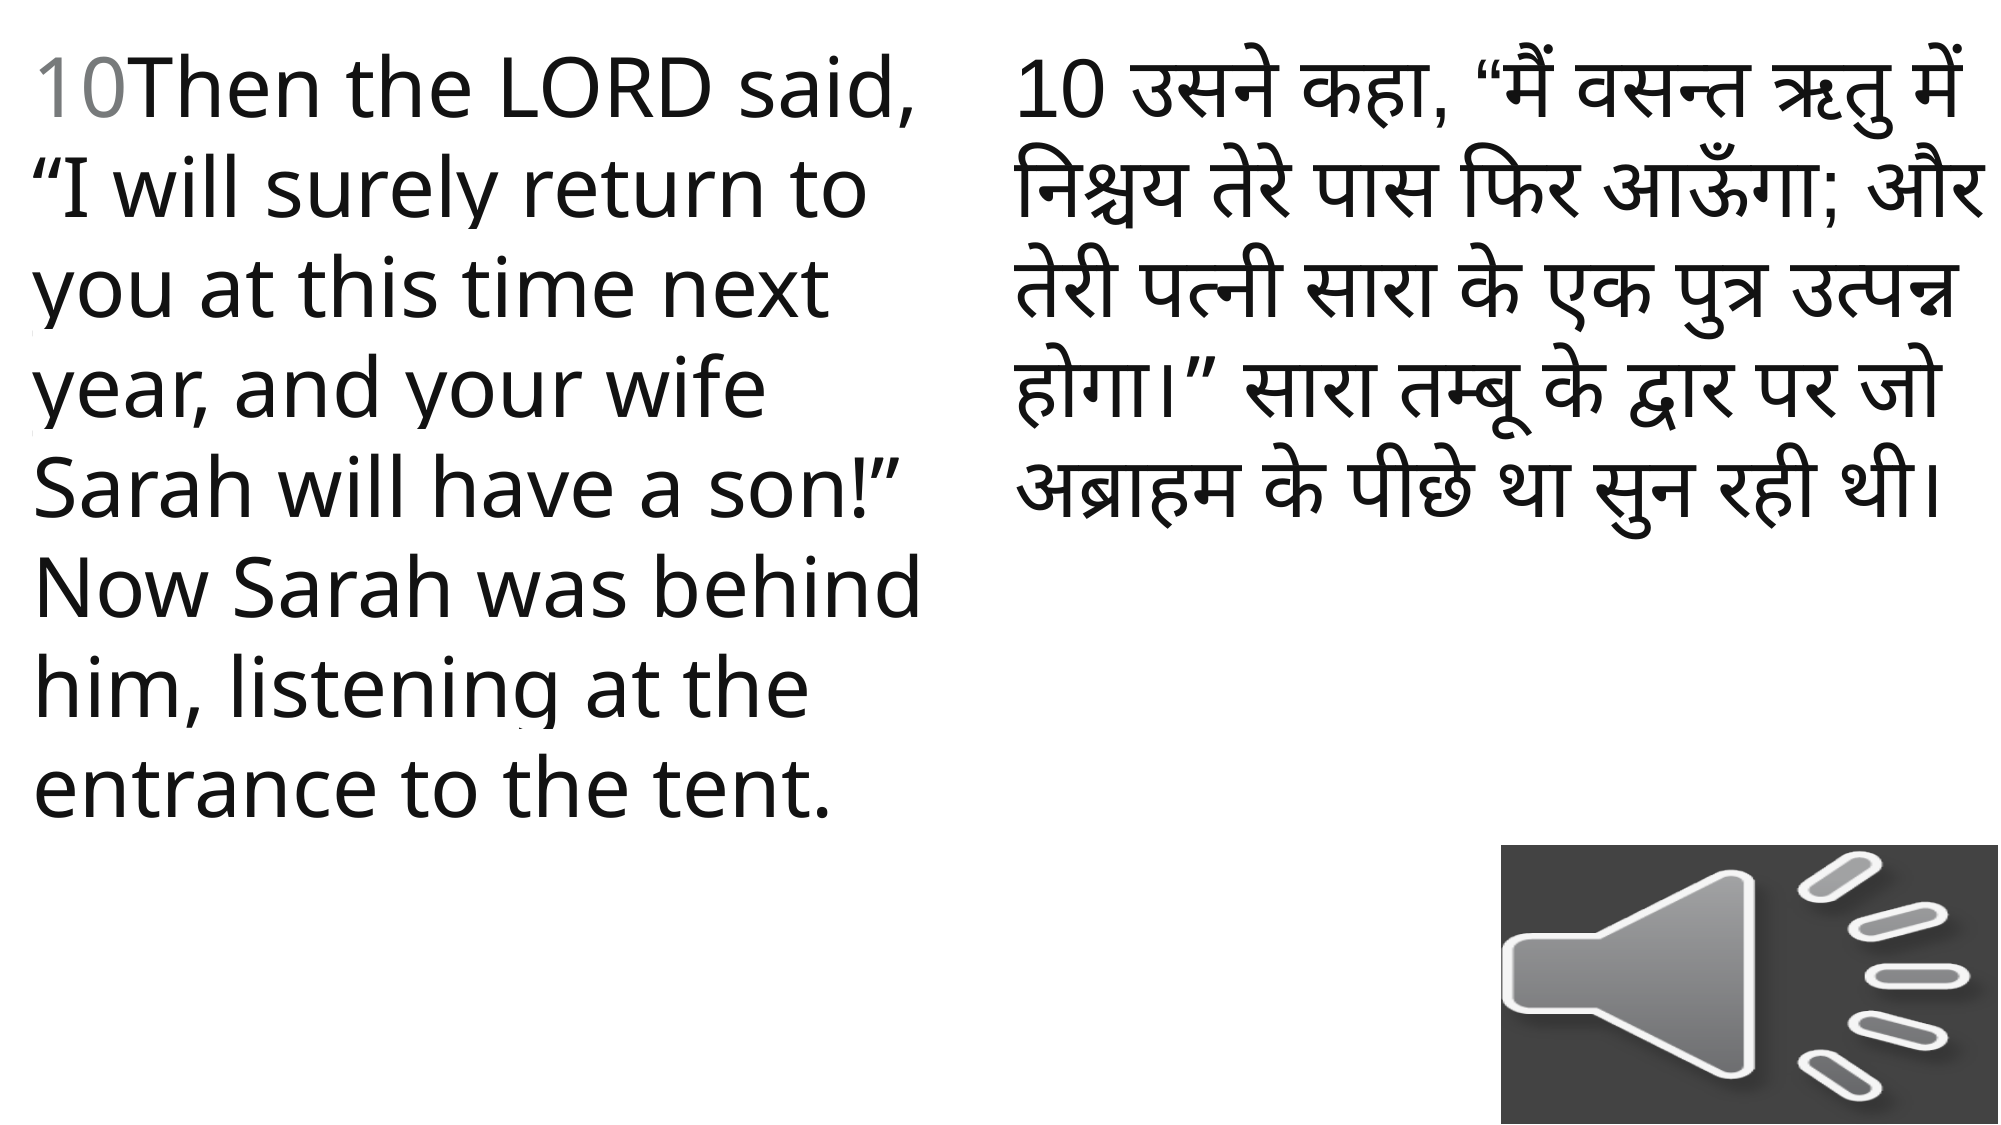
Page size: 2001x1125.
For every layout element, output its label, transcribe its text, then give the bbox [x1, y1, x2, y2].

picture [1500, 843, 2000, 1125]
text_box 10Then the Lord said, “I will surely return to you at this time next year, and your wife Sarah will have a son!” Now Sarah was behind him, listening at the entrance to the tent. [18, 27, 973, 1104]
text_box 10 उसने कहा, “मैं वसन्त ऋतु में निश्चय तेरे पास फिर आऊँगा; और तेरी पत्नी सारा के एक पुत्र उत्पन्न होगा।” सारा तम्बू के द्वार पर जो अब्राहम के पीछे था सुन रही थी। [999, 27, 2000, 1104]
